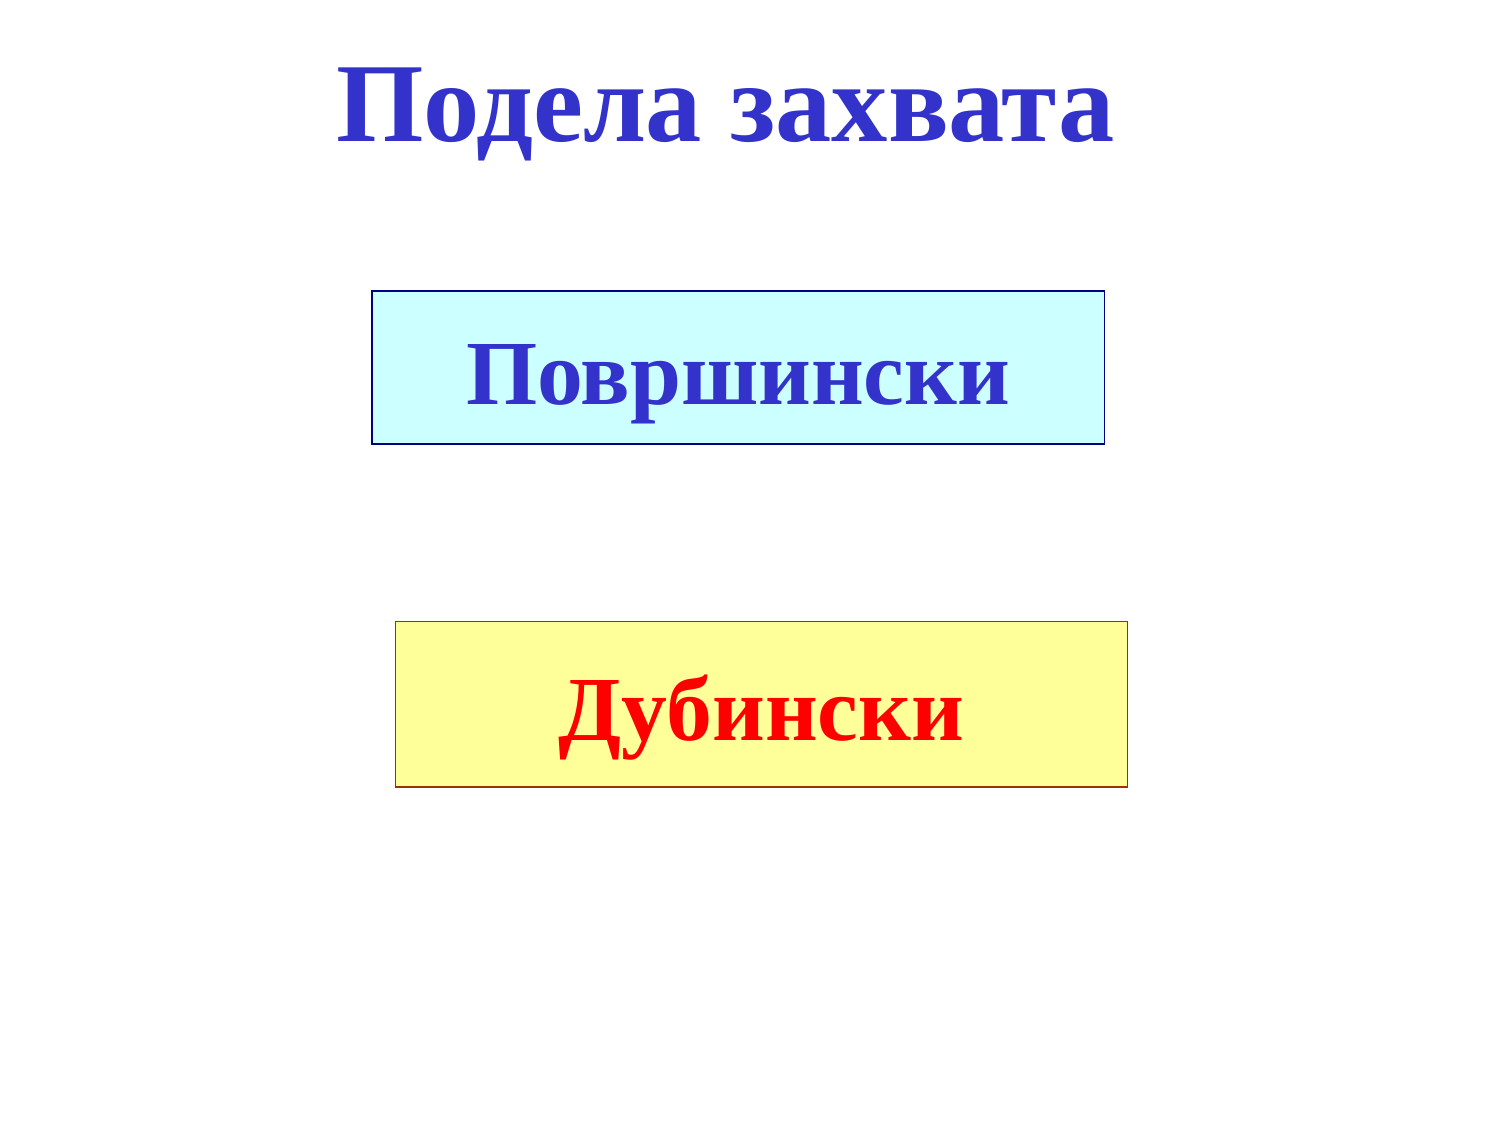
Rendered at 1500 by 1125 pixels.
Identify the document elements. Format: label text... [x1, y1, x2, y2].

title Подела захвата [88, 54, 1364, 140]
text_box Површински [372, 290, 1105, 445]
text_box Дубински [395, 621, 1128, 787]
